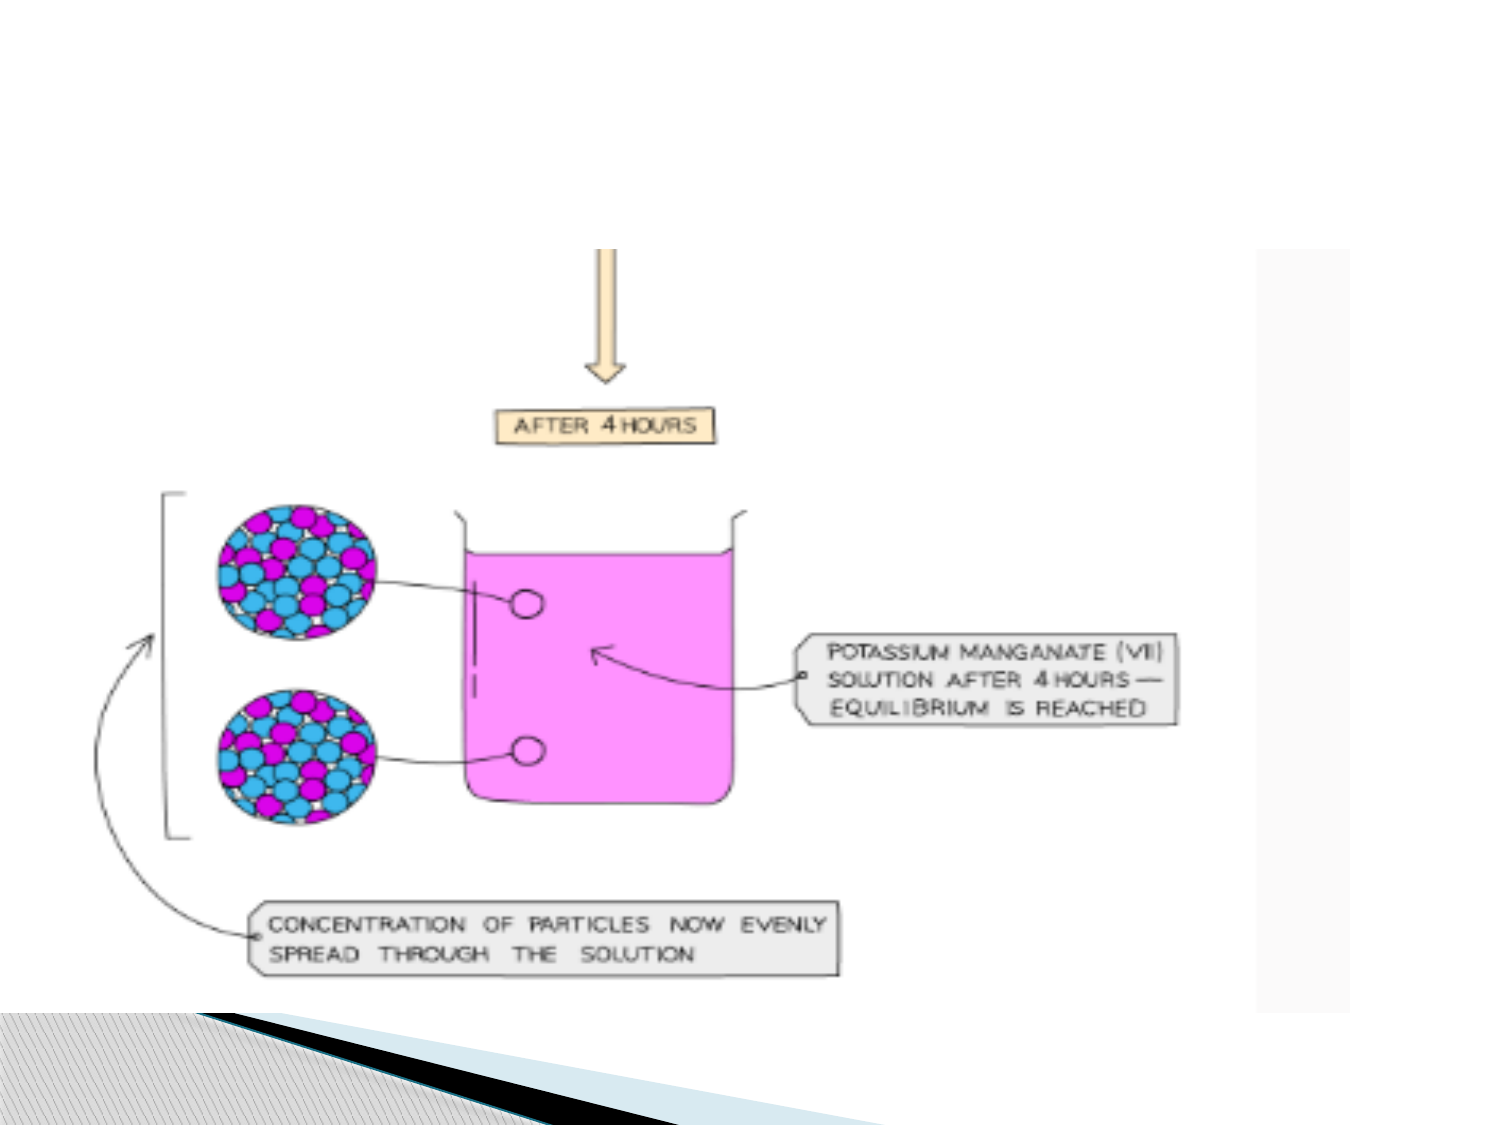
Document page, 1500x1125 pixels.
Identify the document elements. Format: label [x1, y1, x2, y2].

list [0, 249, 1351, 1013]
